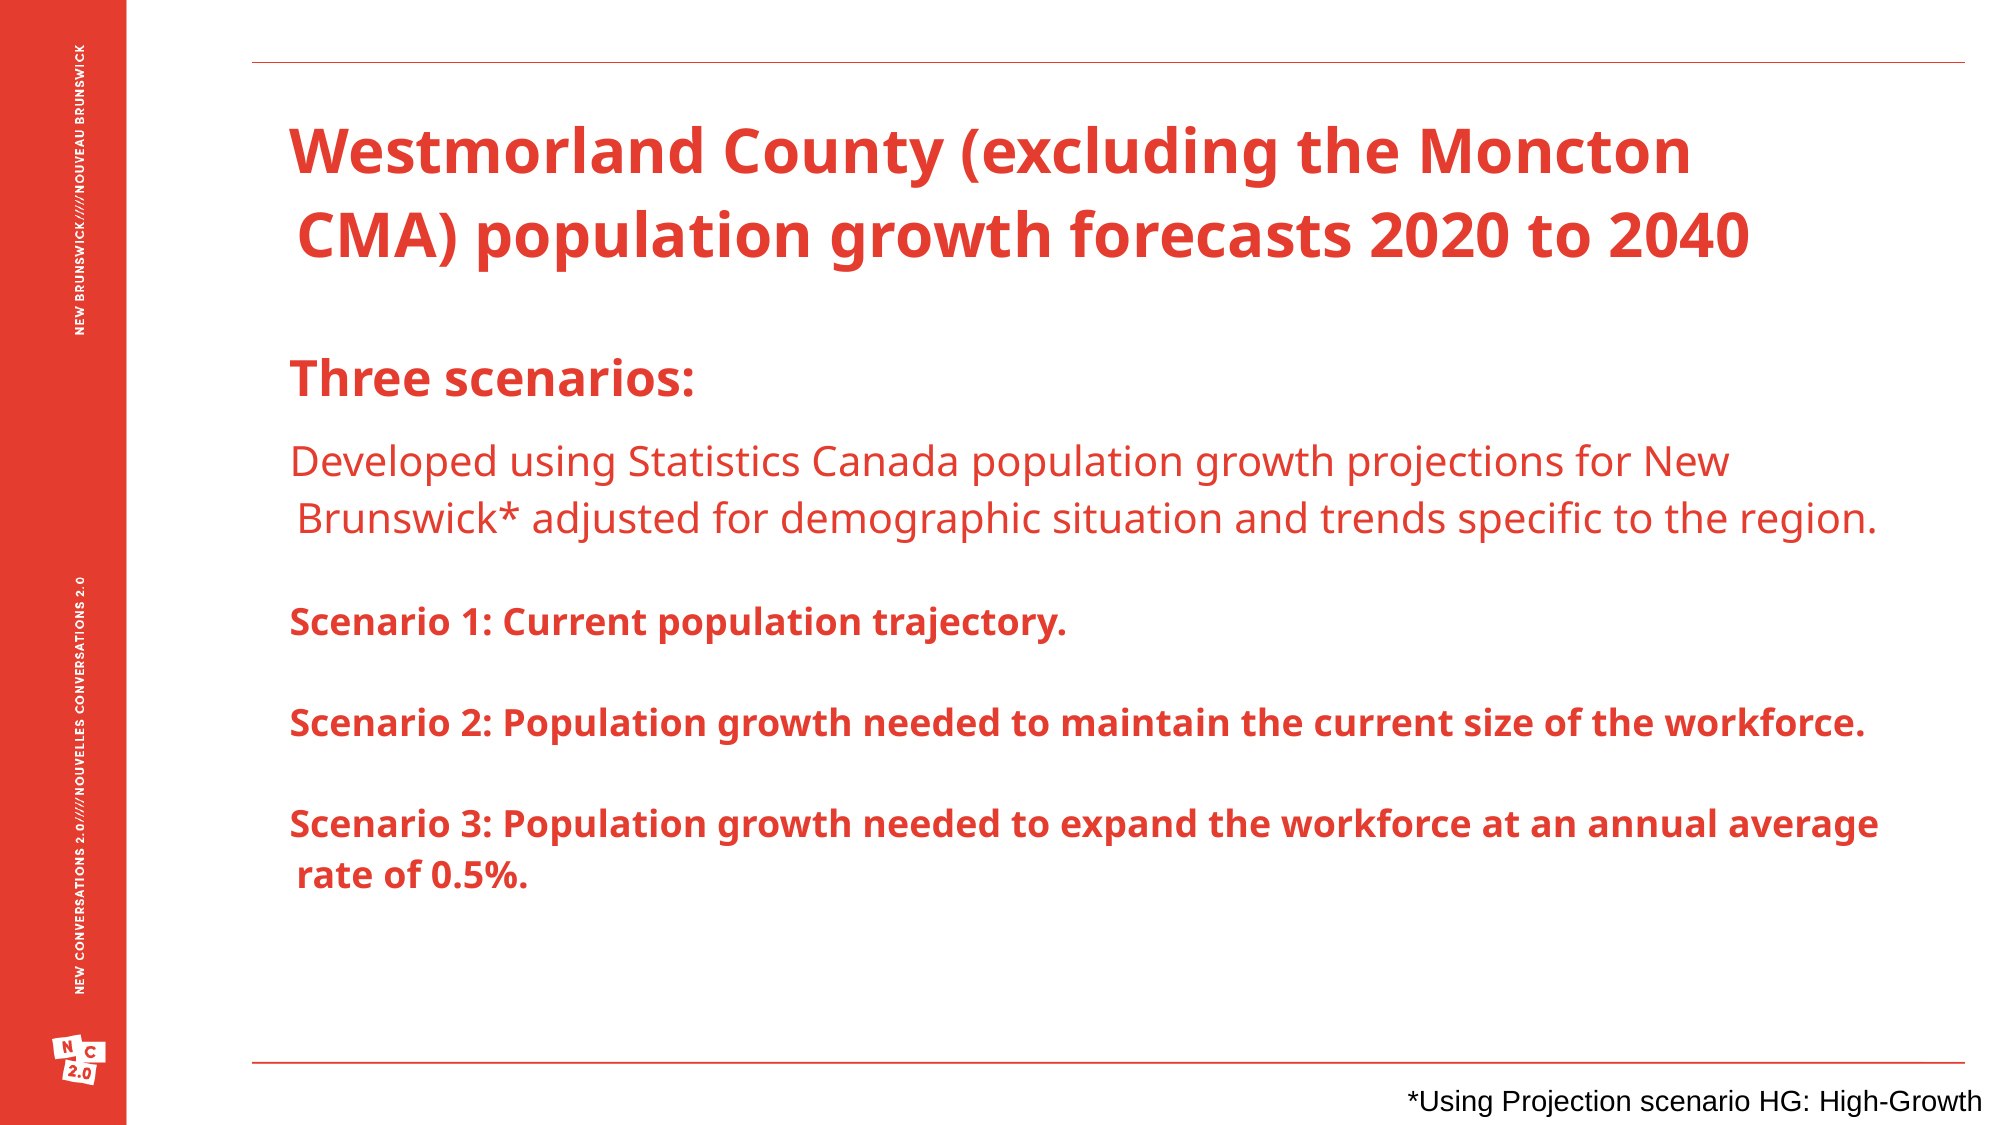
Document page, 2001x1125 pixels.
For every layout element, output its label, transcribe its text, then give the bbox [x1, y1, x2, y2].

text_box *Using Projection scenario HG: High-Growth [1392, 1074, 1999, 1125]
list Westmorland County (excluding the Moncton CMA) population growth forecasts 2020 to 2040 [237, 99, 1870, 286]
picture [0, 0, 2000, 1125]
list Three scenarios: Developed using Statistics Canada population growth projections for New Brunswick* adjusted for demographic situation and trends specific to the region. Scenario 1: Current population trajectory. Scenario 2: Population growth needed to maintain the current size of the workforce. Scenario 3: Population growth needed to expand the workforce at an annual average rate of 0.5%. [237, 335, 1949, 994]
